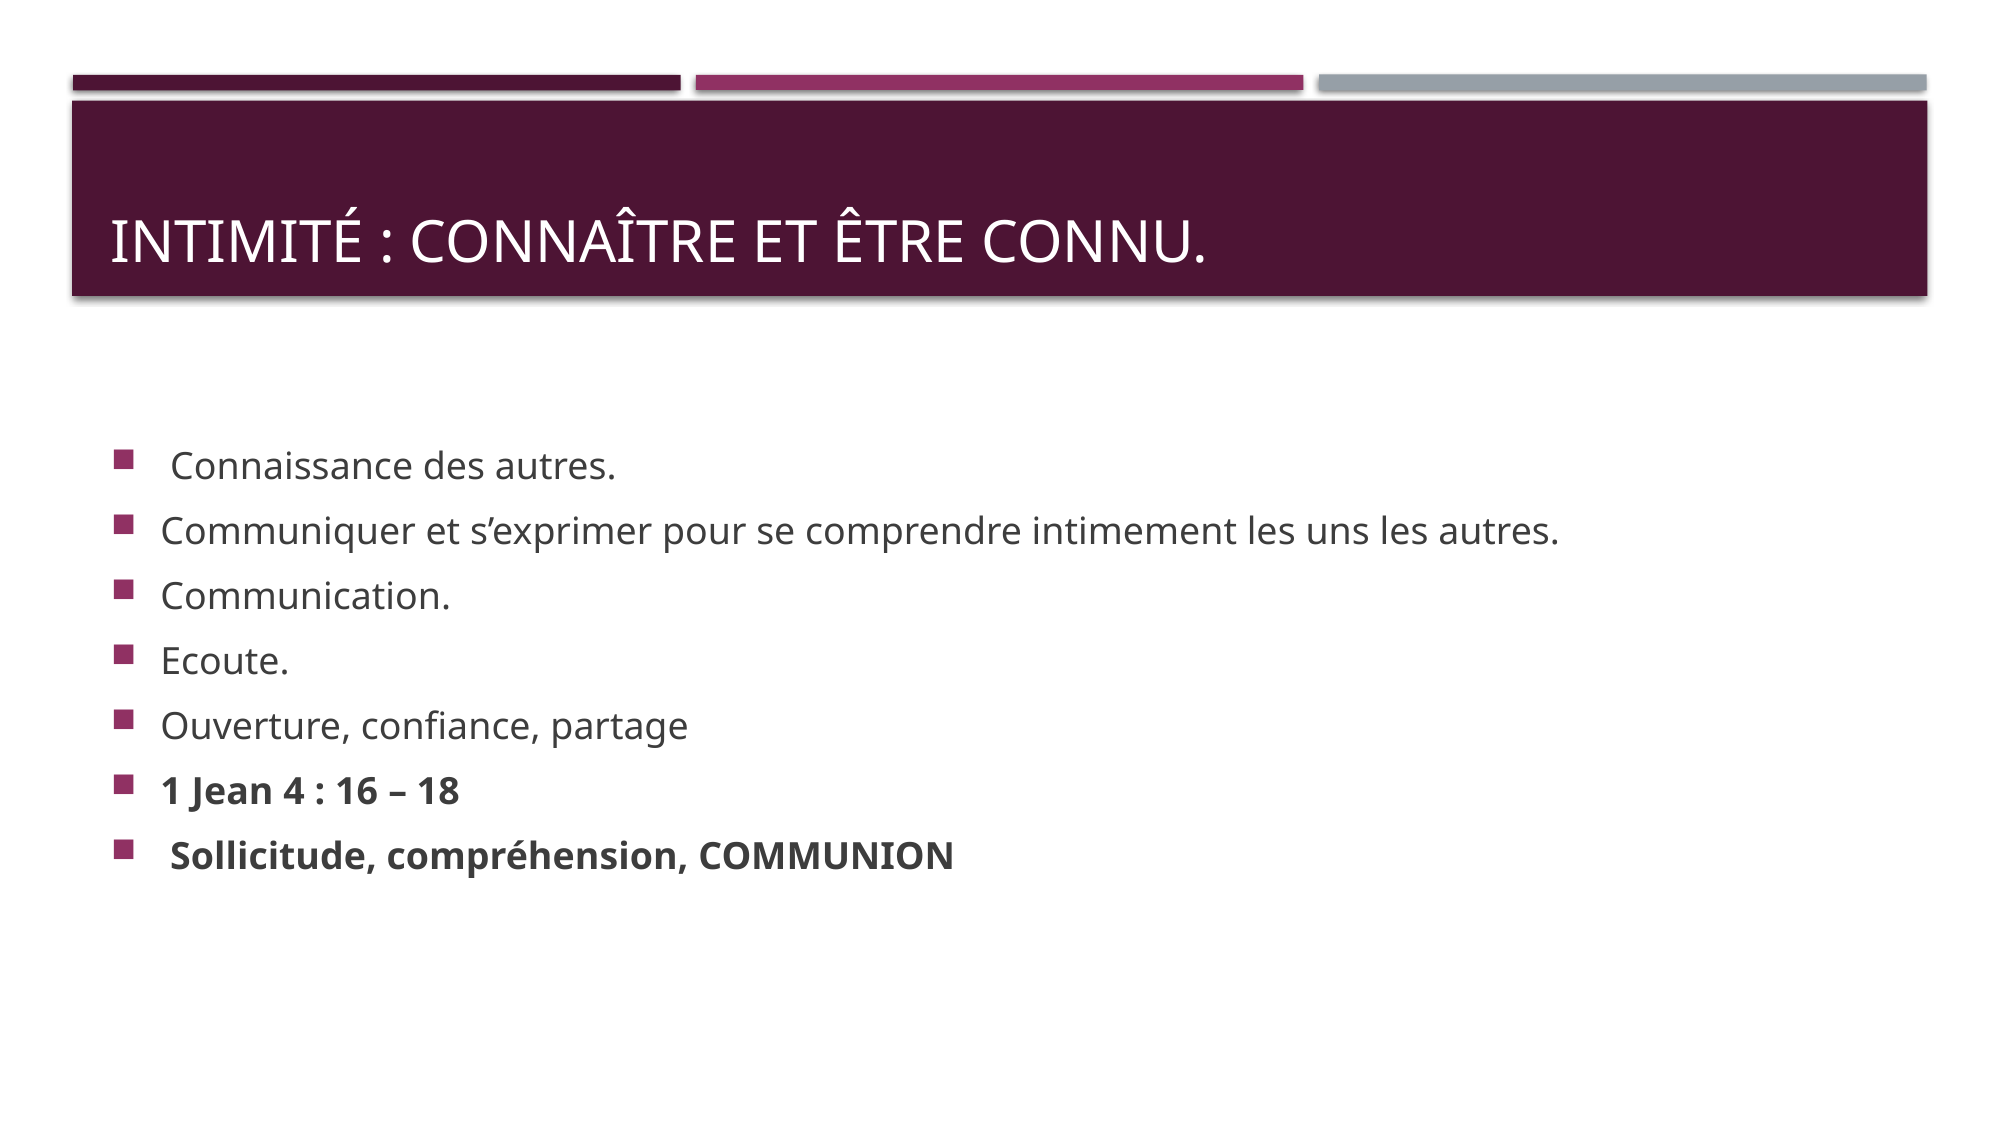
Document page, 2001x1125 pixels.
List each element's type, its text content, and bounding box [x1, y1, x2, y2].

title Intimité : connaître et être connu. [95, 115, 1905, 282]
list Connaissance des autres. Communiquer et s’exprimer pour se comprendre intimement les uns les autres. Communication. Ecoute. Ouverture, confiance, partage 1 Jean 4 : 16 – 18 Sollicitude, compréhension, COMMUNION [95, 357, 1905, 962]
